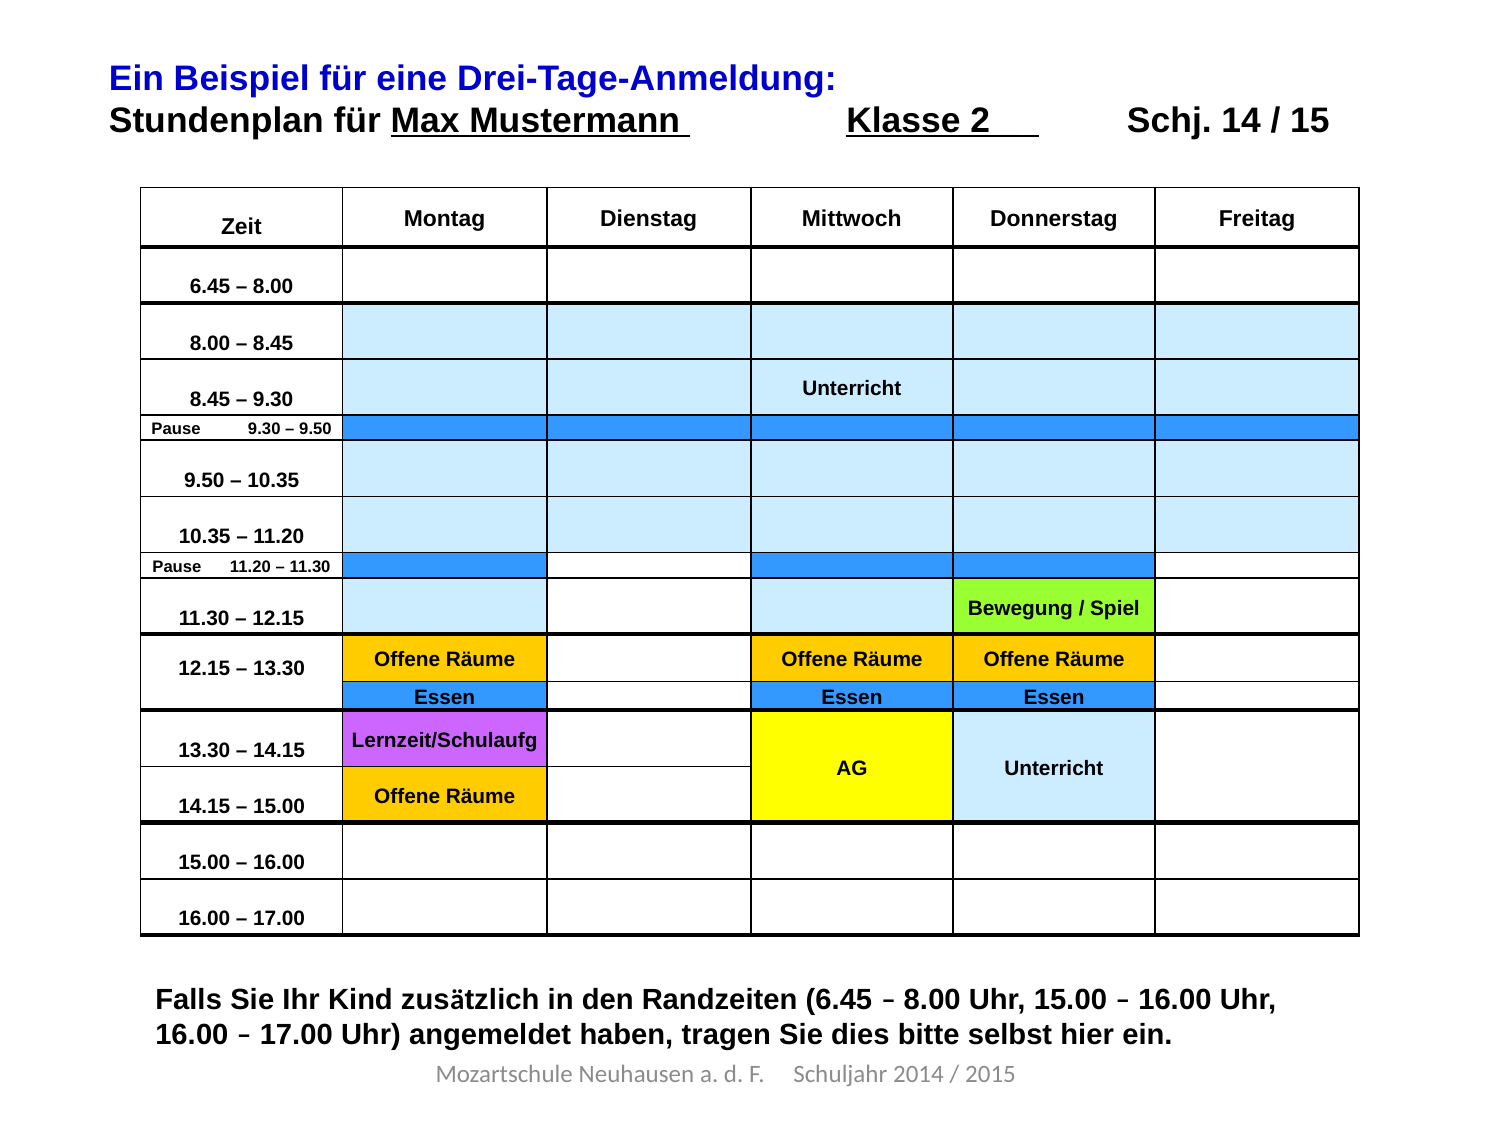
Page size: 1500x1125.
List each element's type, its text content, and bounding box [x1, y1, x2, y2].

text_box Falls Sie Ihr Kind zusätzlich in den Randzeiten (6.45 – 8.00 Uhr, 15.00 – 16.00 Uhr, 16.00 – 17.00 Uhr) angemeldet haben, tragen Sie dies bitte selbst hier ein. [140, 972, 1454, 1103]
footer Mozartschule Neuhausen a. d. F. Schuljahr 2014 / 2015 [281, 1042, 1172, 1103]
table_cell Offene Räume [343, 636, 546, 681]
table_cell Pause 11.20 – 11.30 [141, 553, 342, 577]
table_header Dienstag [548, 188, 750, 245]
table_cell [954, 825, 1154, 878]
table_cell [954, 360, 1154, 414]
table_cell [752, 579, 952, 632]
table_cell 12.15 – 13.30 [141, 636, 342, 682]
table_cell [343, 305, 546, 358]
table_cell [343, 249, 546, 301]
table_cell Pause 9.30 – 9.50 [141, 416, 342, 439]
table_cell Essen [752, 682, 952, 708]
table_cell [548, 249, 750, 301]
table_cell [343, 441, 546, 496]
table_cell [1156, 880, 1358, 933]
table_cell [1156, 712, 1358, 820]
table_cell [141, 682, 342, 708]
table_cell [954, 441, 1154, 496]
table_cell 10.35 – 11.20 [141, 497, 342, 552]
table_cell Offene Räume [954, 636, 1154, 681]
table_cell AG [752, 712, 952, 820]
table_cell [954, 416, 1154, 439]
table_cell [1156, 416, 1358, 439]
table_cell [954, 497, 1154, 552]
table_cell [548, 360, 750, 414]
table_cell [548, 305, 750, 358]
table_cell [752, 880, 952, 933]
table_cell [548, 579, 750, 632]
table_cell Offene Räume [752, 636, 952, 681]
table_cell [752, 249, 952, 301]
table_header Montag [343, 188, 546, 245]
table_cell [343, 497, 546, 552]
table_cell Bewegung / Spiel [954, 579, 1154, 632]
table_cell [1156, 579, 1358, 632]
table_cell [343, 880, 546, 933]
table_cell [954, 880, 1154, 933]
table_cell [752, 825, 952, 878]
table_cell 8.00 – 8.45 [141, 305, 342, 358]
table_cell [1156, 249, 1358, 301]
table_cell [1156, 825, 1358, 878]
table_cell [752, 497, 952, 552]
table_cell [1156, 636, 1358, 681]
table_cell [1156, 497, 1358, 552]
table_cell [1156, 360, 1358, 414]
table_cell 15.00 – 16.00 [141, 825, 342, 878]
table_cell [548, 825, 750, 878]
table_header Zeit [141, 188, 342, 245]
table_cell [1156, 553, 1358, 577]
table_cell 16.00 – 17.00 [141, 880, 342, 933]
table_cell [752, 416, 952, 439]
table_cell [548, 712, 750, 766]
table_header Freitag [1156, 188, 1358, 245]
table_cell [548, 553, 750, 577]
table_cell [343, 416, 546, 439]
table_cell [752, 441, 952, 496]
table_cell [343, 579, 546, 632]
table_cell [1156, 441, 1358, 496]
table_cell [548, 441, 750, 496]
table_cell Essen [343, 682, 546, 708]
table_cell [752, 305, 952, 358]
text_box Ein Beispiel für eine Drei-Tage-Anmeldung: Stundenplan für Max Mustermann Klasse 2 _ Schj. 14 / 15 [93, 47, 1371, 148]
table_cell [954, 305, 1154, 358]
table_cell Lernzeit/Schulaufg [343, 712, 546, 766]
table_cell Unterricht [752, 360, 952, 414]
table_cell [548, 416, 750, 439]
table_cell 9.50 – 10.35 [141, 441, 342, 496]
table_cell [343, 825, 546, 878]
table_cell Offene Räume [343, 767, 546, 820]
table_header Donnerstag [954, 188, 1154, 245]
table_cell [343, 553, 546, 577]
table_header Mittwoch [752, 188, 952, 245]
table_cell [548, 880, 750, 933]
table_cell 14.15 – 15.00 [141, 767, 342, 820]
table_cell Unterricht [954, 712, 1154, 820]
table_cell Essen [954, 682, 1154, 708]
table_cell 6.45 – 8.00 [141, 249, 342, 301]
table_cell 8.45 – 9.30 [141, 360, 342, 414]
table_cell [752, 553, 952, 577]
table_cell [1156, 305, 1358, 358]
table_cell 13.30 – 14.15 [141, 712, 342, 766]
table_cell [548, 682, 750, 708]
table_cell [548, 767, 750, 820]
table_cell 11.30 – 12.15 [141, 579, 342, 632]
table_cell [954, 249, 1154, 301]
table_cell [1156, 682, 1358, 708]
table_cell [954, 553, 1154, 577]
table_cell [343, 360, 546, 414]
table_cell [548, 497, 750, 552]
table_cell [548, 636, 750, 681]
